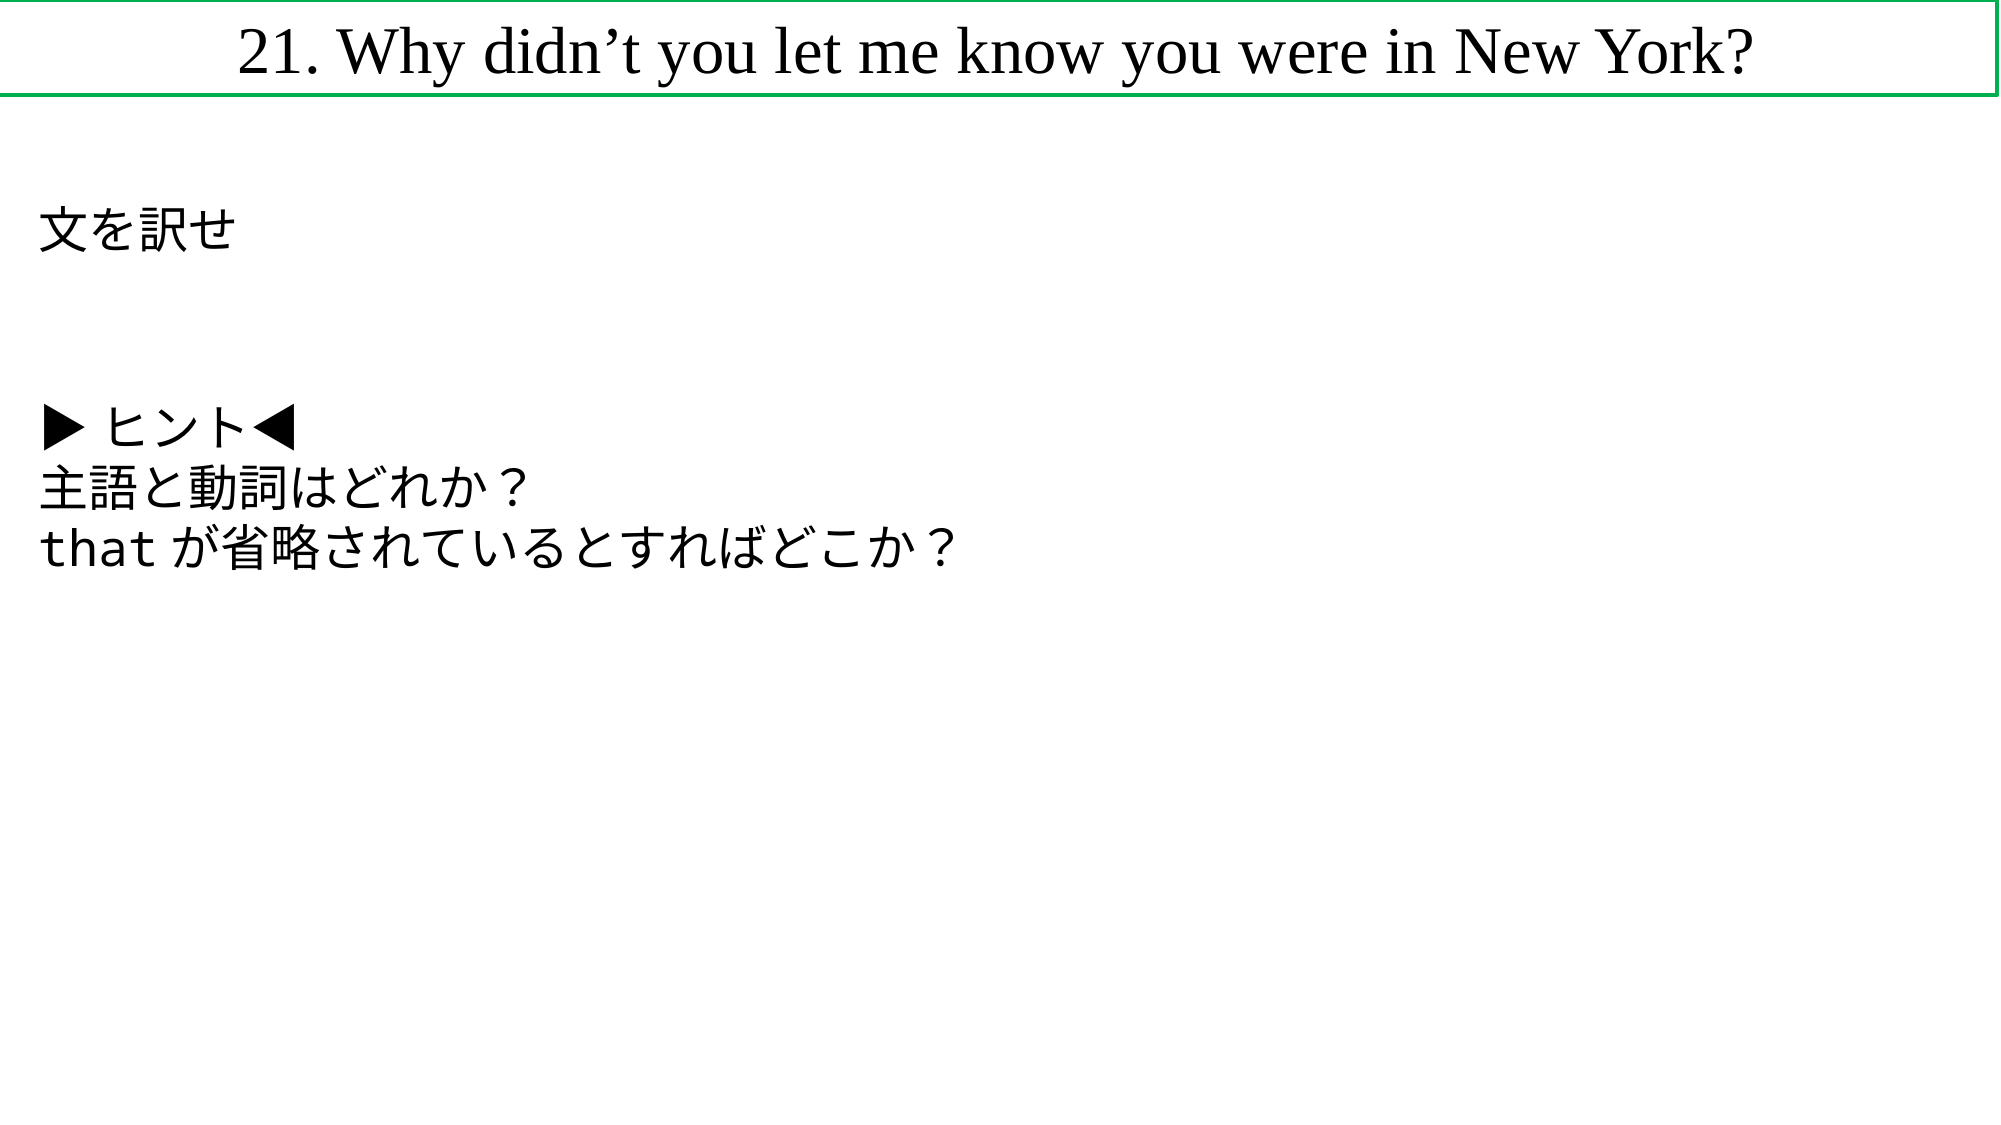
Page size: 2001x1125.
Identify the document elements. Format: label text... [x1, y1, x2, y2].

text_box 21. Why didn’t you let me know you were in New York? [0, 0, 1998, 95]
text_box ▶ヒント◀ 主語と動詞はどれか？ thatが省略されているとすればどこか？ [23, 389, 1942, 585]
text_box 文を訳せ [23, 190, 1942, 266]
